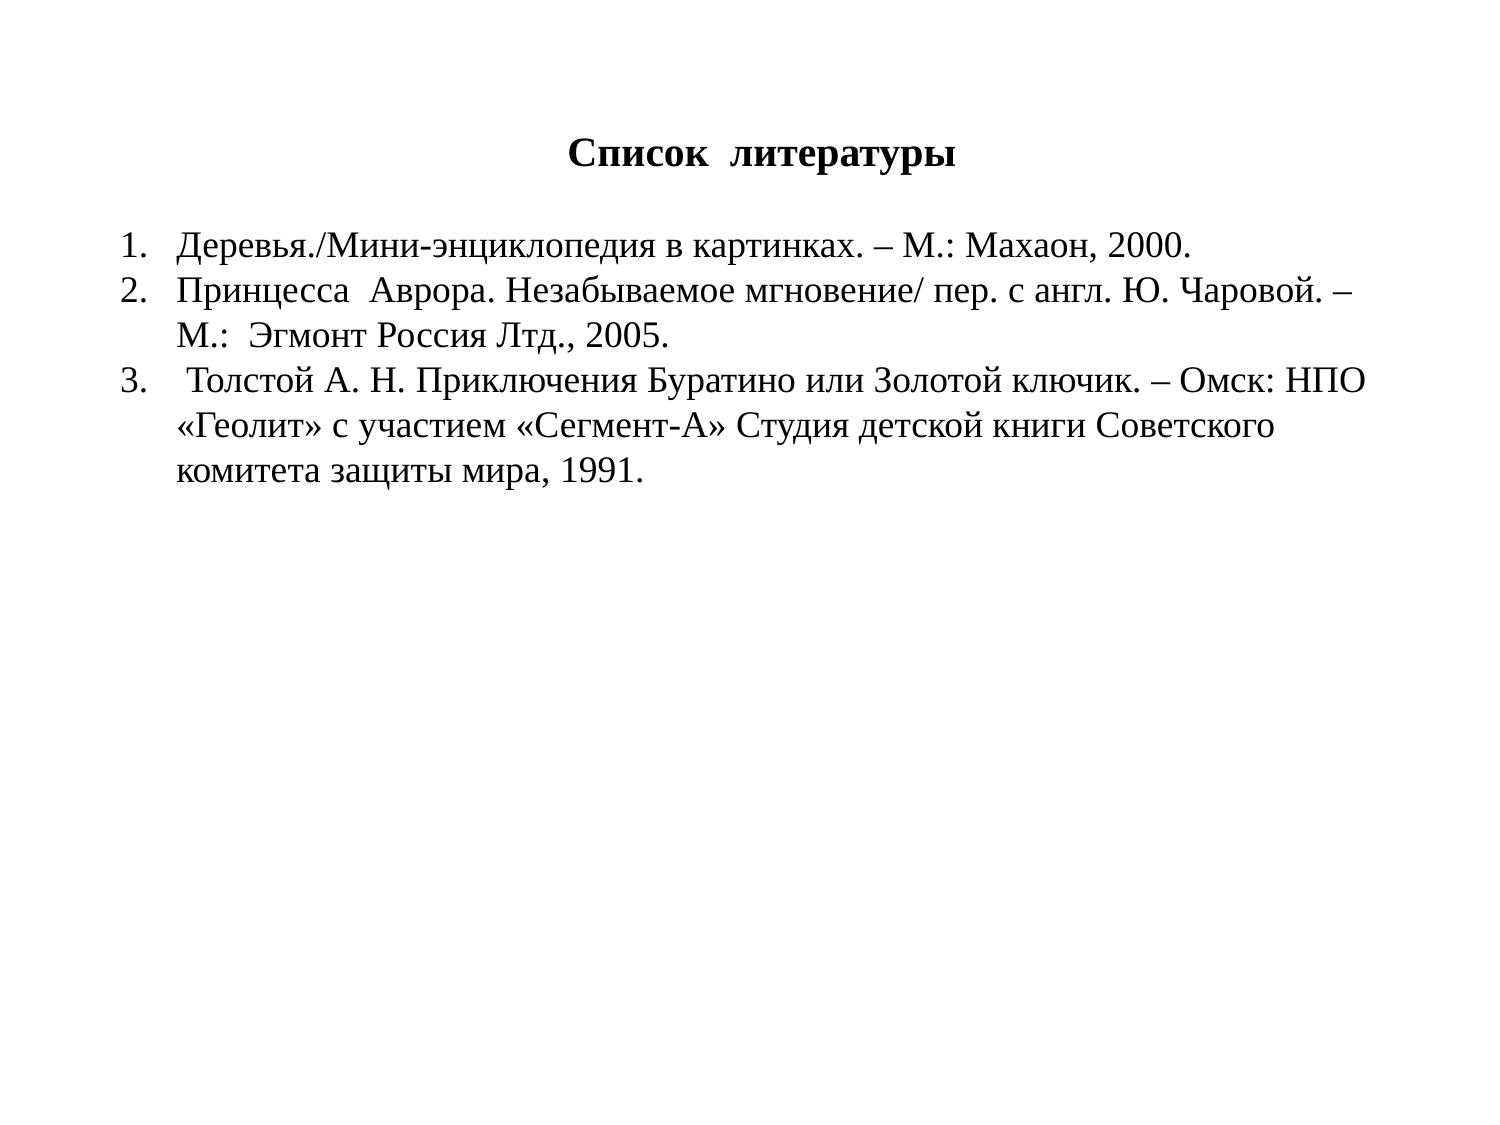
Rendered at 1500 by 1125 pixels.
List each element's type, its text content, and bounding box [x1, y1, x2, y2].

text_box Список литературы Деревья./Мини-энциклопедия в картинках. – М.: Махаон, 2000. Принцесса Аврора. Незабываемое мгновение/ пер. с англ. Ю. Чаровой. – М.: Эгмонт Россия Лтд., 2005. Толстой А. Н. Приключения Буратино или Золотой ключик. – Омск: НПО «Геолит» с участием «Сегмент-А» Студия детской книги Советского комитета защиты мира, 1991. [105, 117, 1418, 497]
